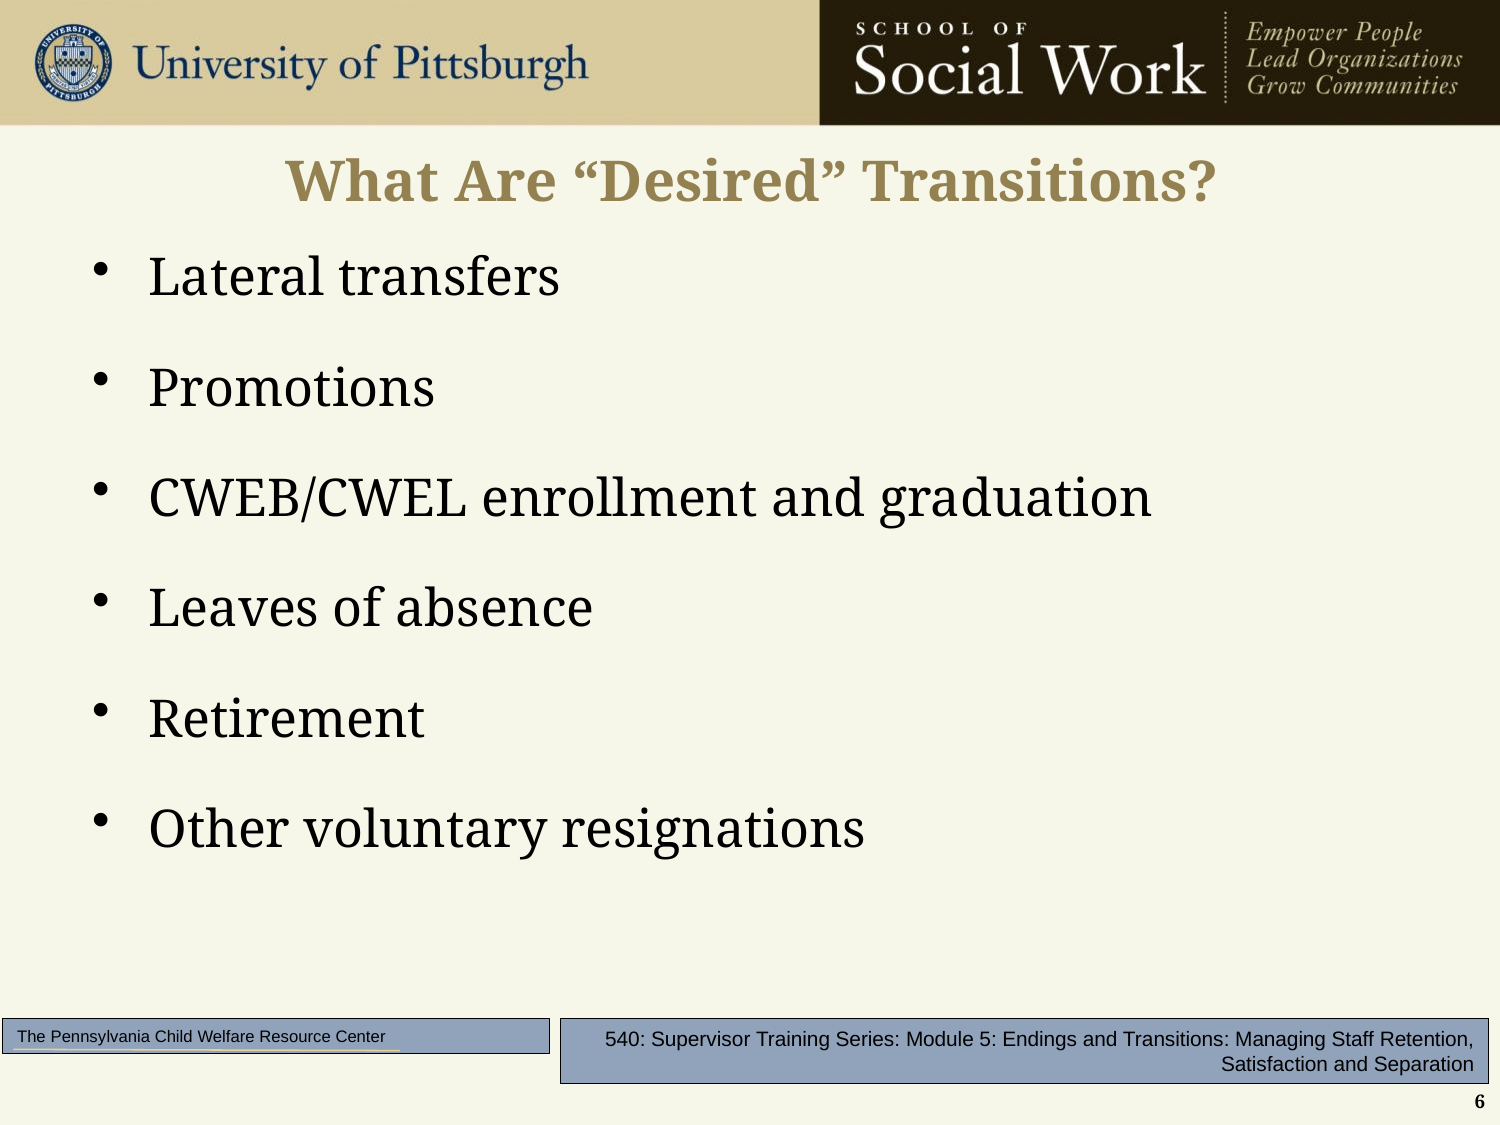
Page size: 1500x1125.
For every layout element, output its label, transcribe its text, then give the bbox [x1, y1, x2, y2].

list Lateral transfers Promotions CWEB/CWEL enrollment and graduation Leaves of absence Retirement Other voluntary resignations [76, 235, 1431, 1018]
slide_number 6 [1332, 1087, 1500, 1119]
picture [0, 0, 1500, 1125]
title What Are “Desired” Transitions? [76, 129, 1428, 228]
